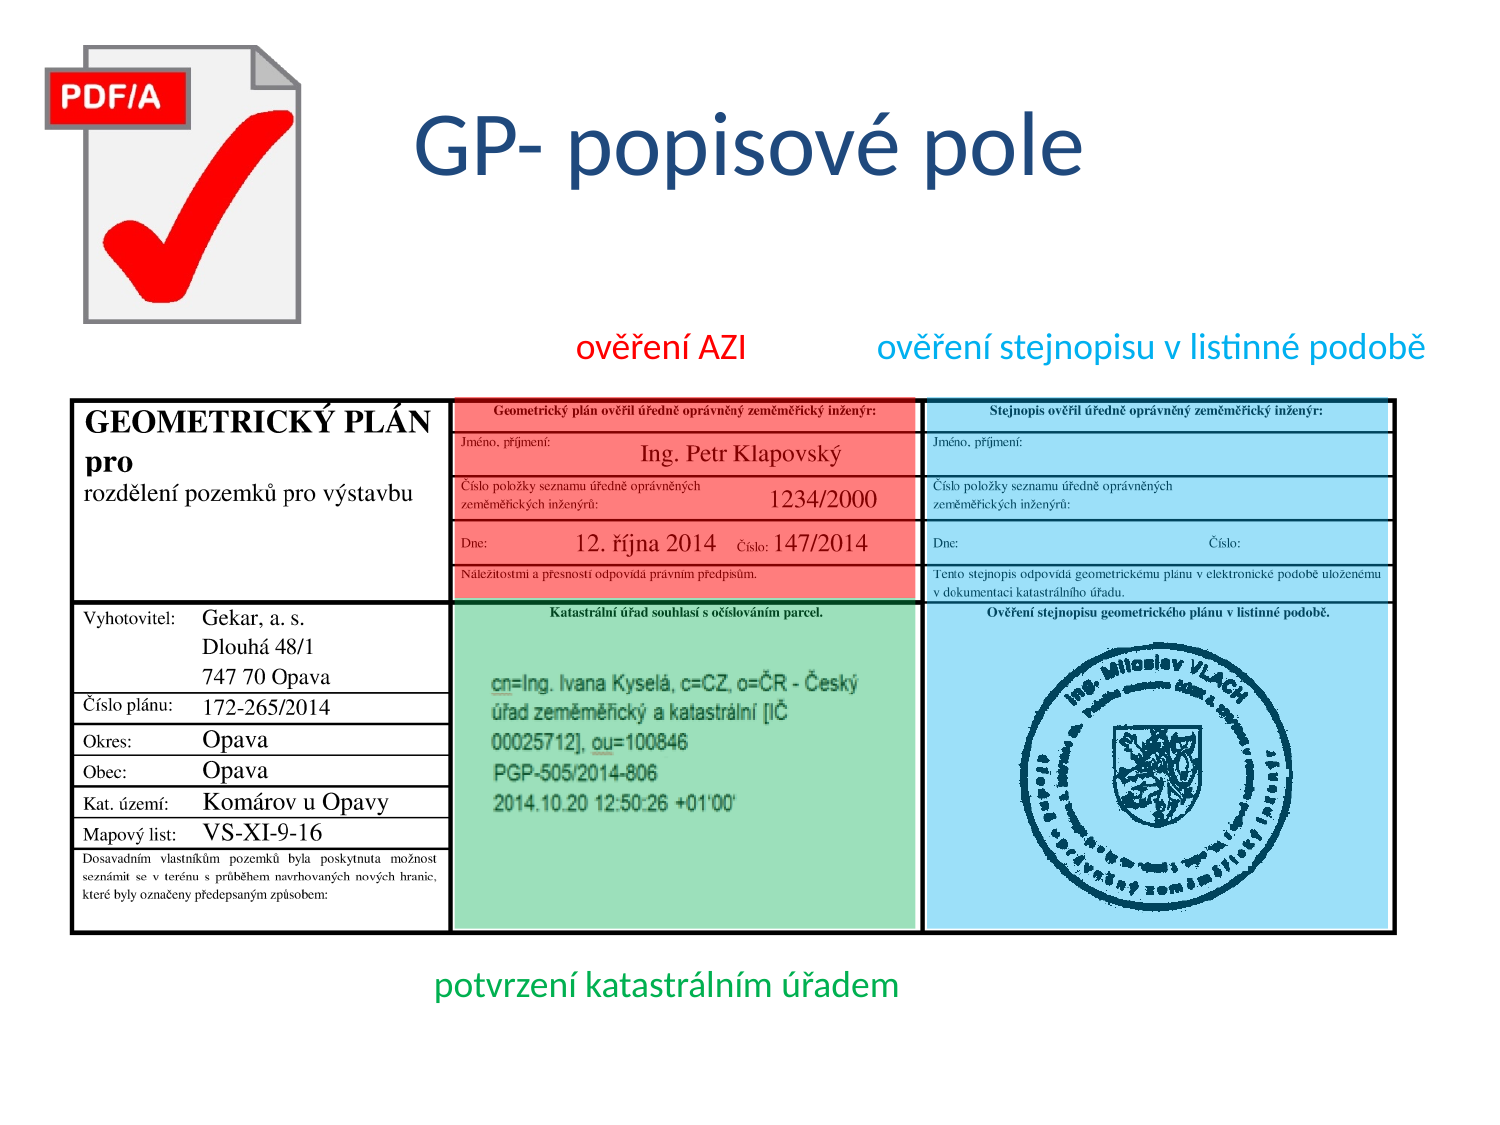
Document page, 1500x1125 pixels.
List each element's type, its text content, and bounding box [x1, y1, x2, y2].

picture [1009, 633, 1301, 918]
title GP- popisové pole [330, 45, 1425, 233]
text_box ověření AZI [561, 314, 845, 375]
picture [29, 31, 326, 338]
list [64, 385, 1400, 941]
text_box potvrzení katastrálním úřadem [419, 952, 963, 1012]
text_box ověření stejnopisu v listinné podobě [862, 314, 1500, 375]
